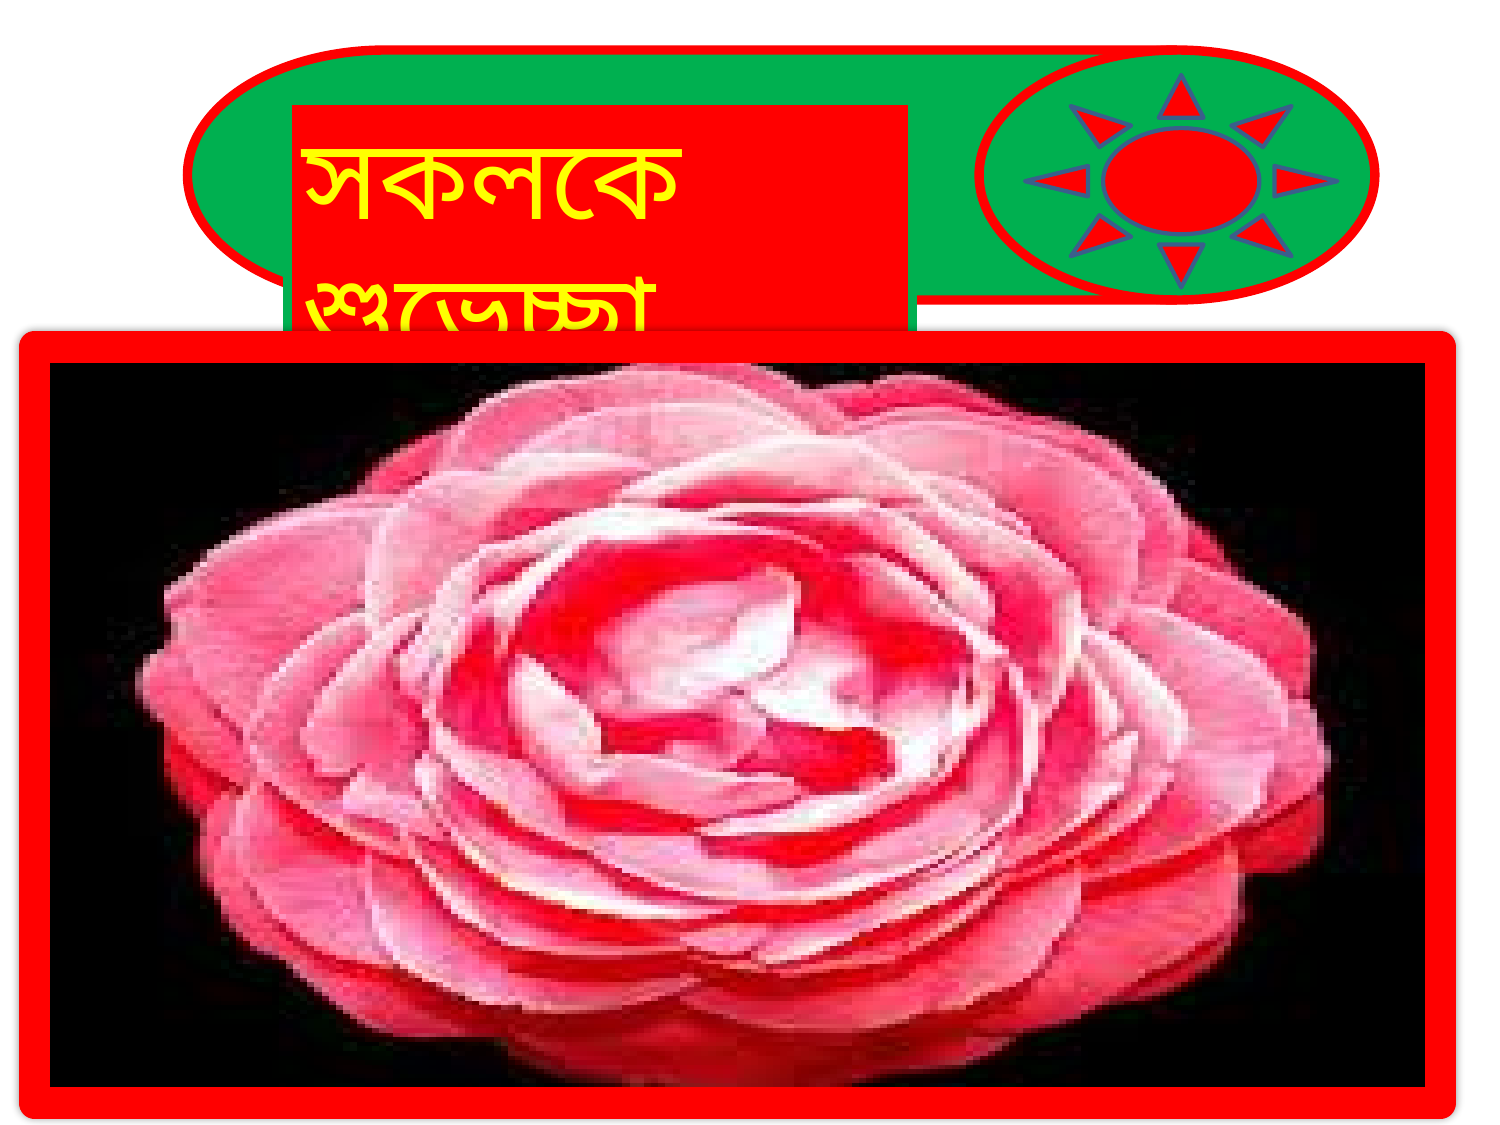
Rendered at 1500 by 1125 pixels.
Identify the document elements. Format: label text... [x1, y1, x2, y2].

text_box [1068, 213, 1134, 259]
text_box [1272, 163, 1340, 199]
text_box [1156, 72, 1206, 120]
text_box সকলকে শুভেচ্ছা [287, 99, 913, 325]
text_box [1229, 104, 1294, 150]
text_box [1156, 242, 1206, 290]
picture [49, 362, 1426, 1088]
text_box [185, 47, 1377, 303]
text_box [1022, 163, 1091, 199]
text_box [1100, 125, 1262, 237]
text_box [1068, 104, 1134, 150]
text_box [1229, 213, 1294, 259]
